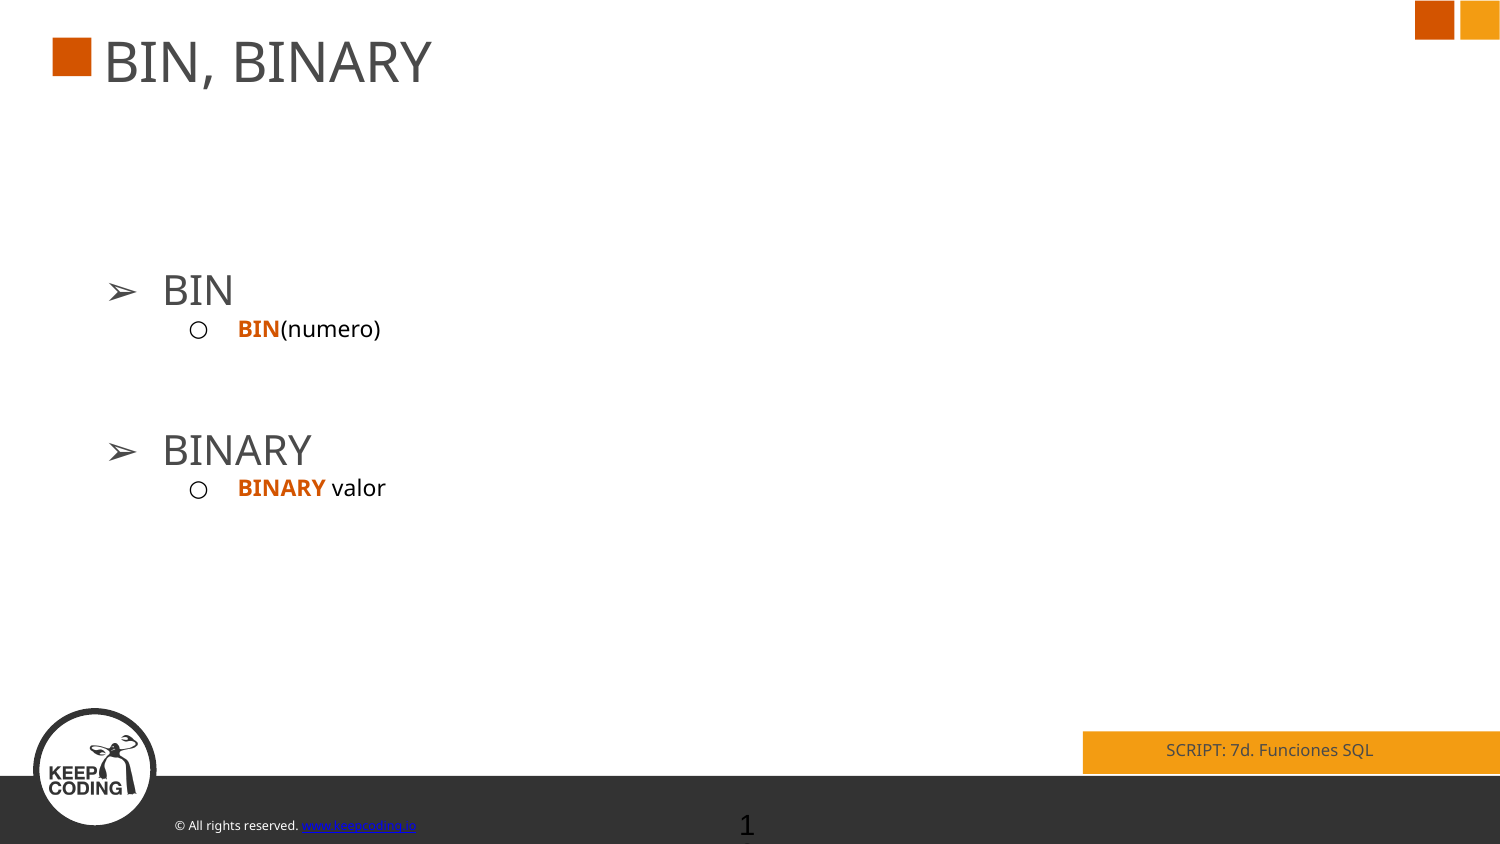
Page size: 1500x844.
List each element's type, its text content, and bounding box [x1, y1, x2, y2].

slide_number ‹#› [734, 801, 764, 834]
text_box BIN BIN(numero) BINARY BINARY valor [72, 202, 1431, 591]
picture [49, 735, 138, 795]
list SCRIPT: 7d. Funciones SQL [1082, 731, 1500, 774]
title BIN, BINARY [94, 17, 1408, 107]
